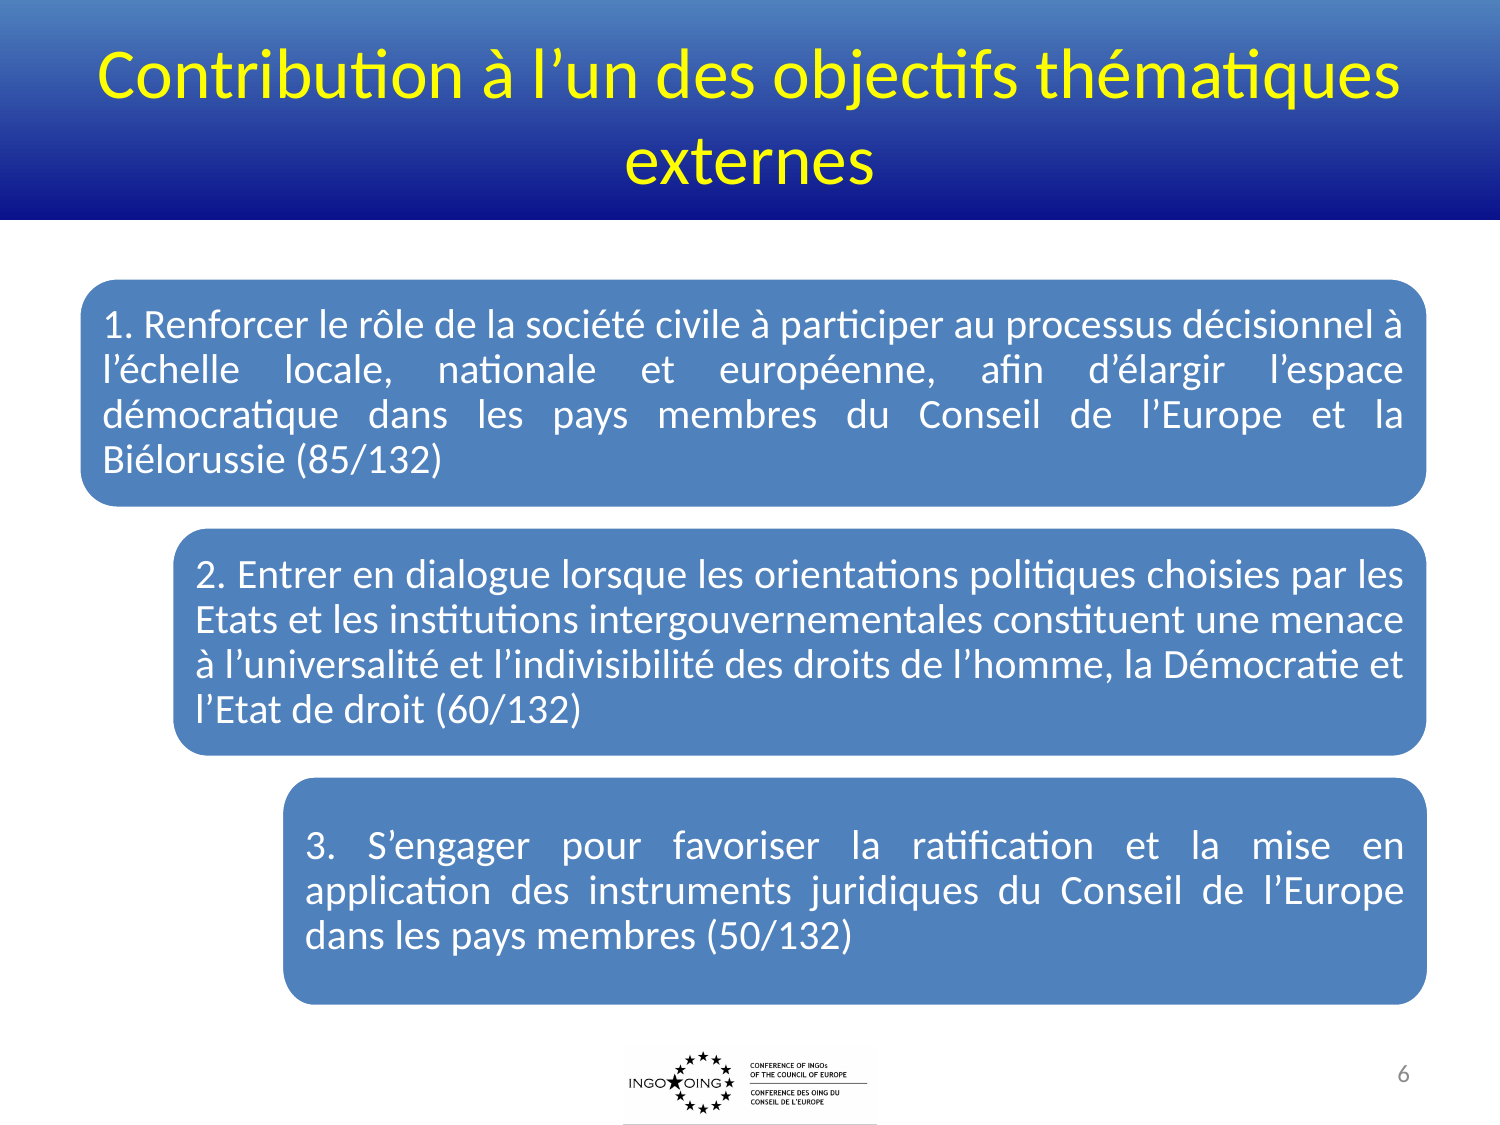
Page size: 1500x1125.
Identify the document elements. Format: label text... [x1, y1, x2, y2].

picture [623, 1046, 877, 1125]
slide_number 6 [1074, 1042, 1425, 1103]
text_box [78, 277, 1430, 1008]
title Contribution à l’un des objectifs thématiques externes [75, 19, 1425, 207]
